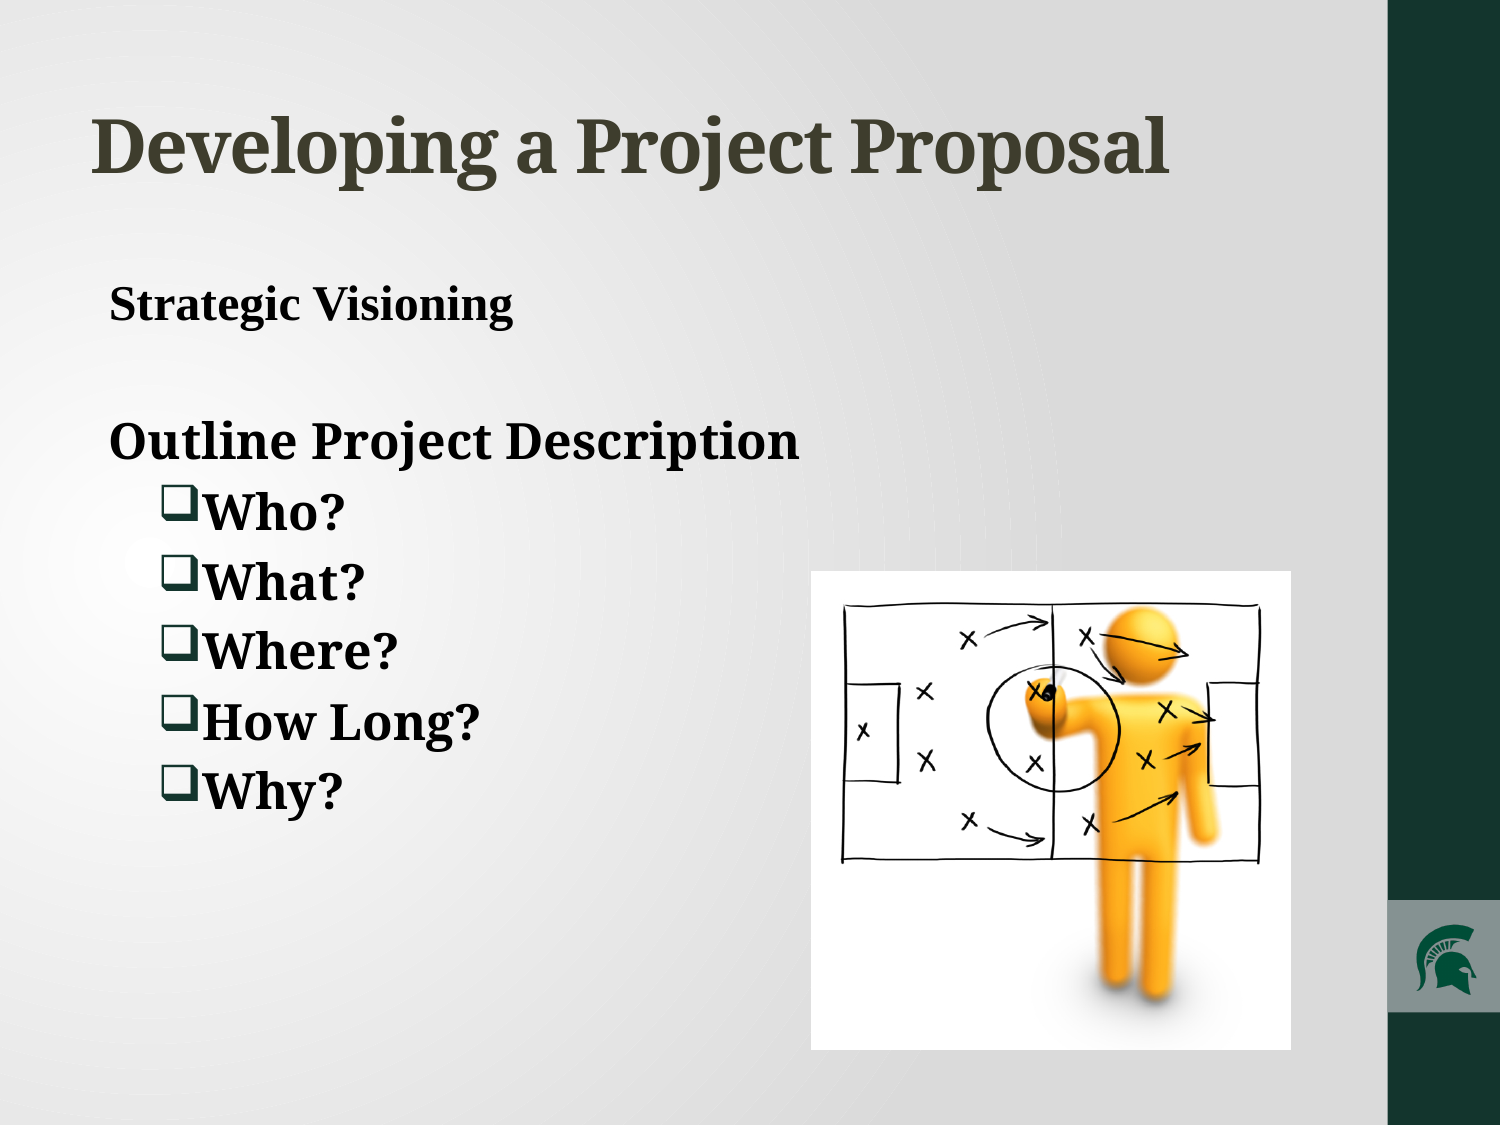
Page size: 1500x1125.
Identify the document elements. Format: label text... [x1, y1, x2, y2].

title Developing a Project Proposal [75, 50, 1325, 238]
picture [810, 570, 1291, 1051]
list Strategic Visioning Outline Project Description Who? What? Where? How Long? Why? [75, 262, 1325, 1050]
